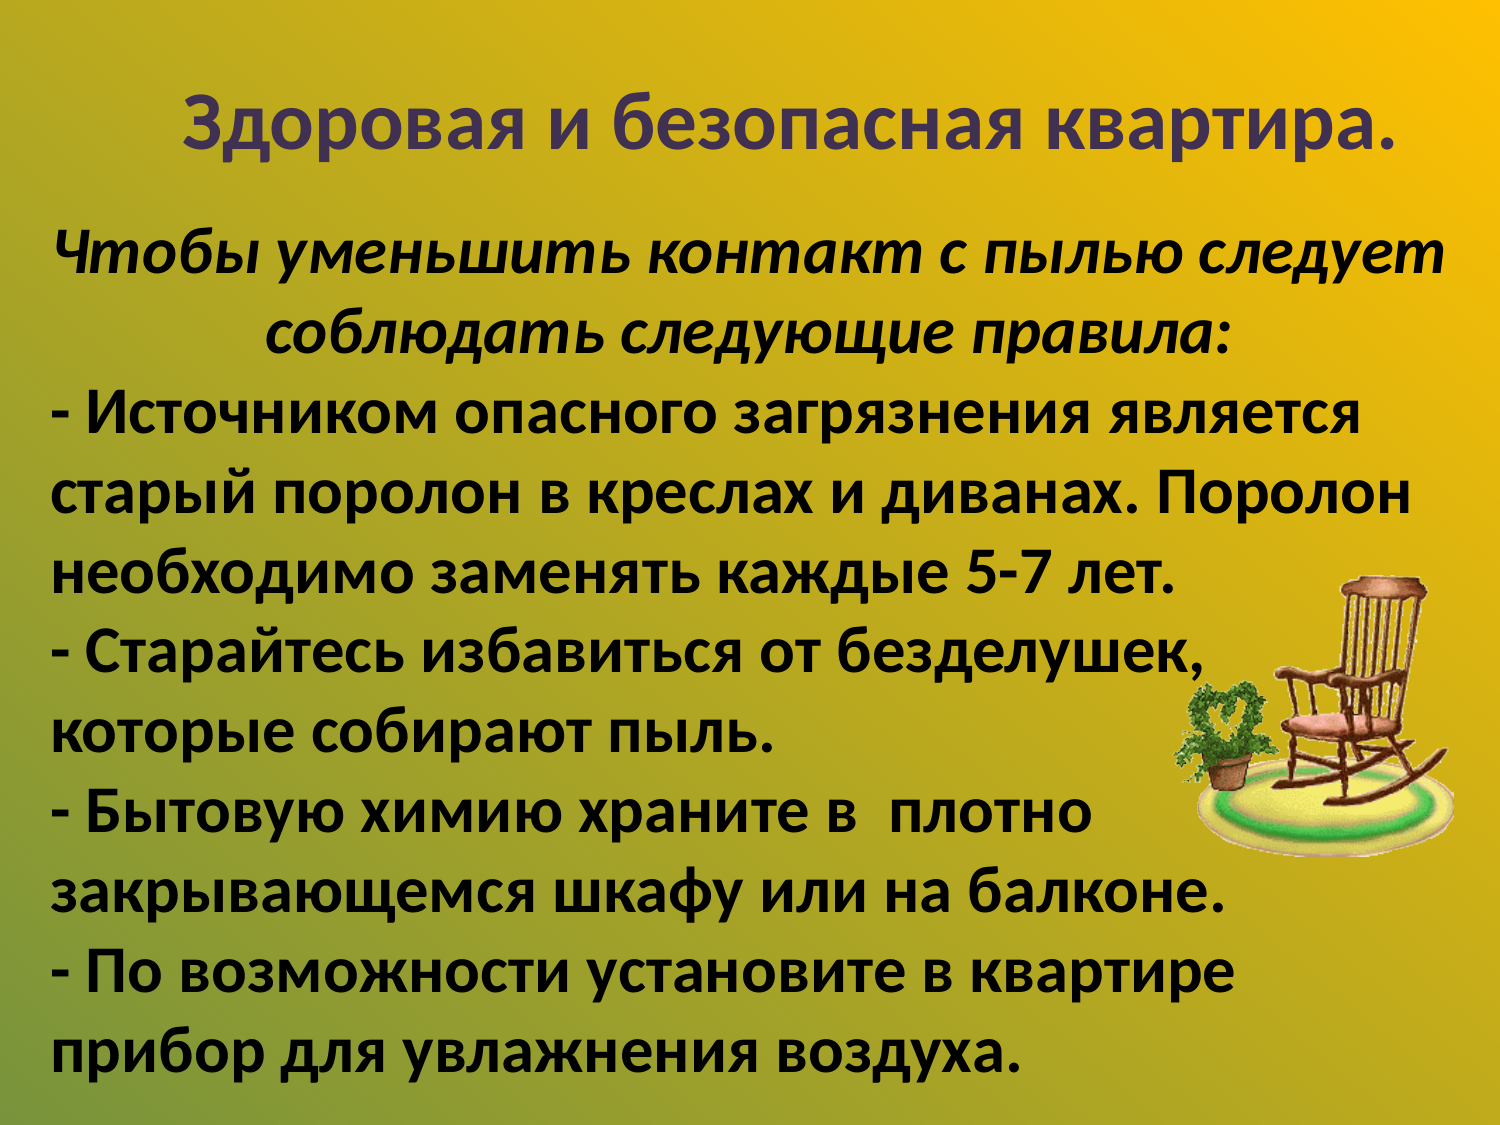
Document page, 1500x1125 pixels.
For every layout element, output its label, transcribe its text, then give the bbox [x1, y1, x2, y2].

text_box Чтобы уменьшить контакт с пылью следует соблюдать следующие правила: - Источником опасного загрязнения является старый поролон в креслах и диванах. Поролон необходимо заменять каждые 5-7 лет. - Старайтесь избавиться от безделушек, которые собирают пыль. - Бытовую химию храните в плотно закрывающемся шкафу или на балконе. - По возможности установите в квартире прибор для увлажнения воздуха. [35, 199, 1465, 1094]
picture [1171, 573, 1454, 857]
text_box Здоровая и безопасная квартира. [140, 58, 1442, 174]
